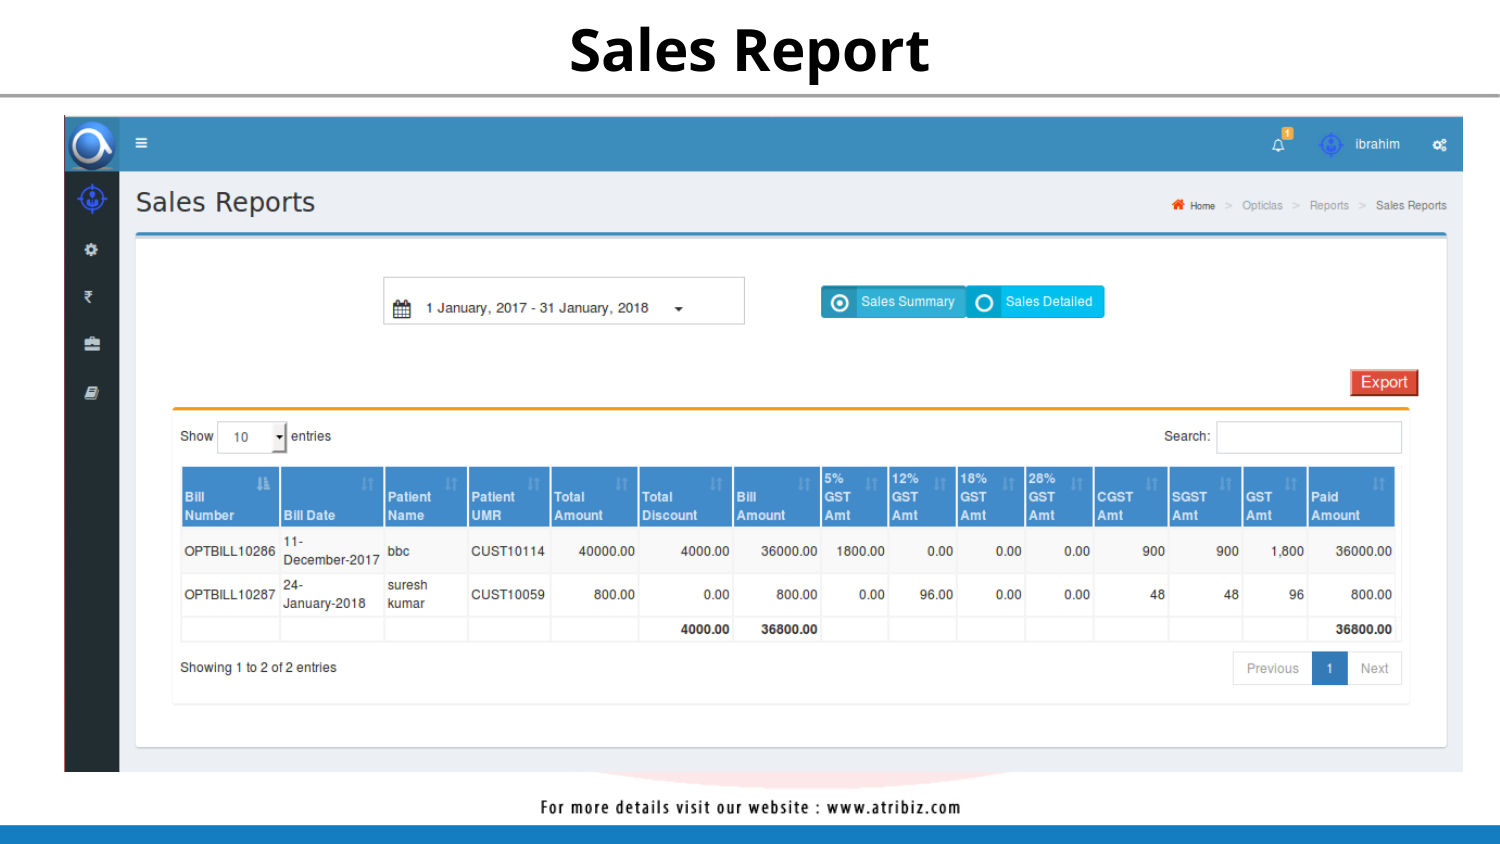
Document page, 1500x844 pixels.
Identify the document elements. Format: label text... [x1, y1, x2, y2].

picture [0, 0, 1500, 844]
title Sales Report [37, 0, 1463, 97]
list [63, 114, 1463, 773]
